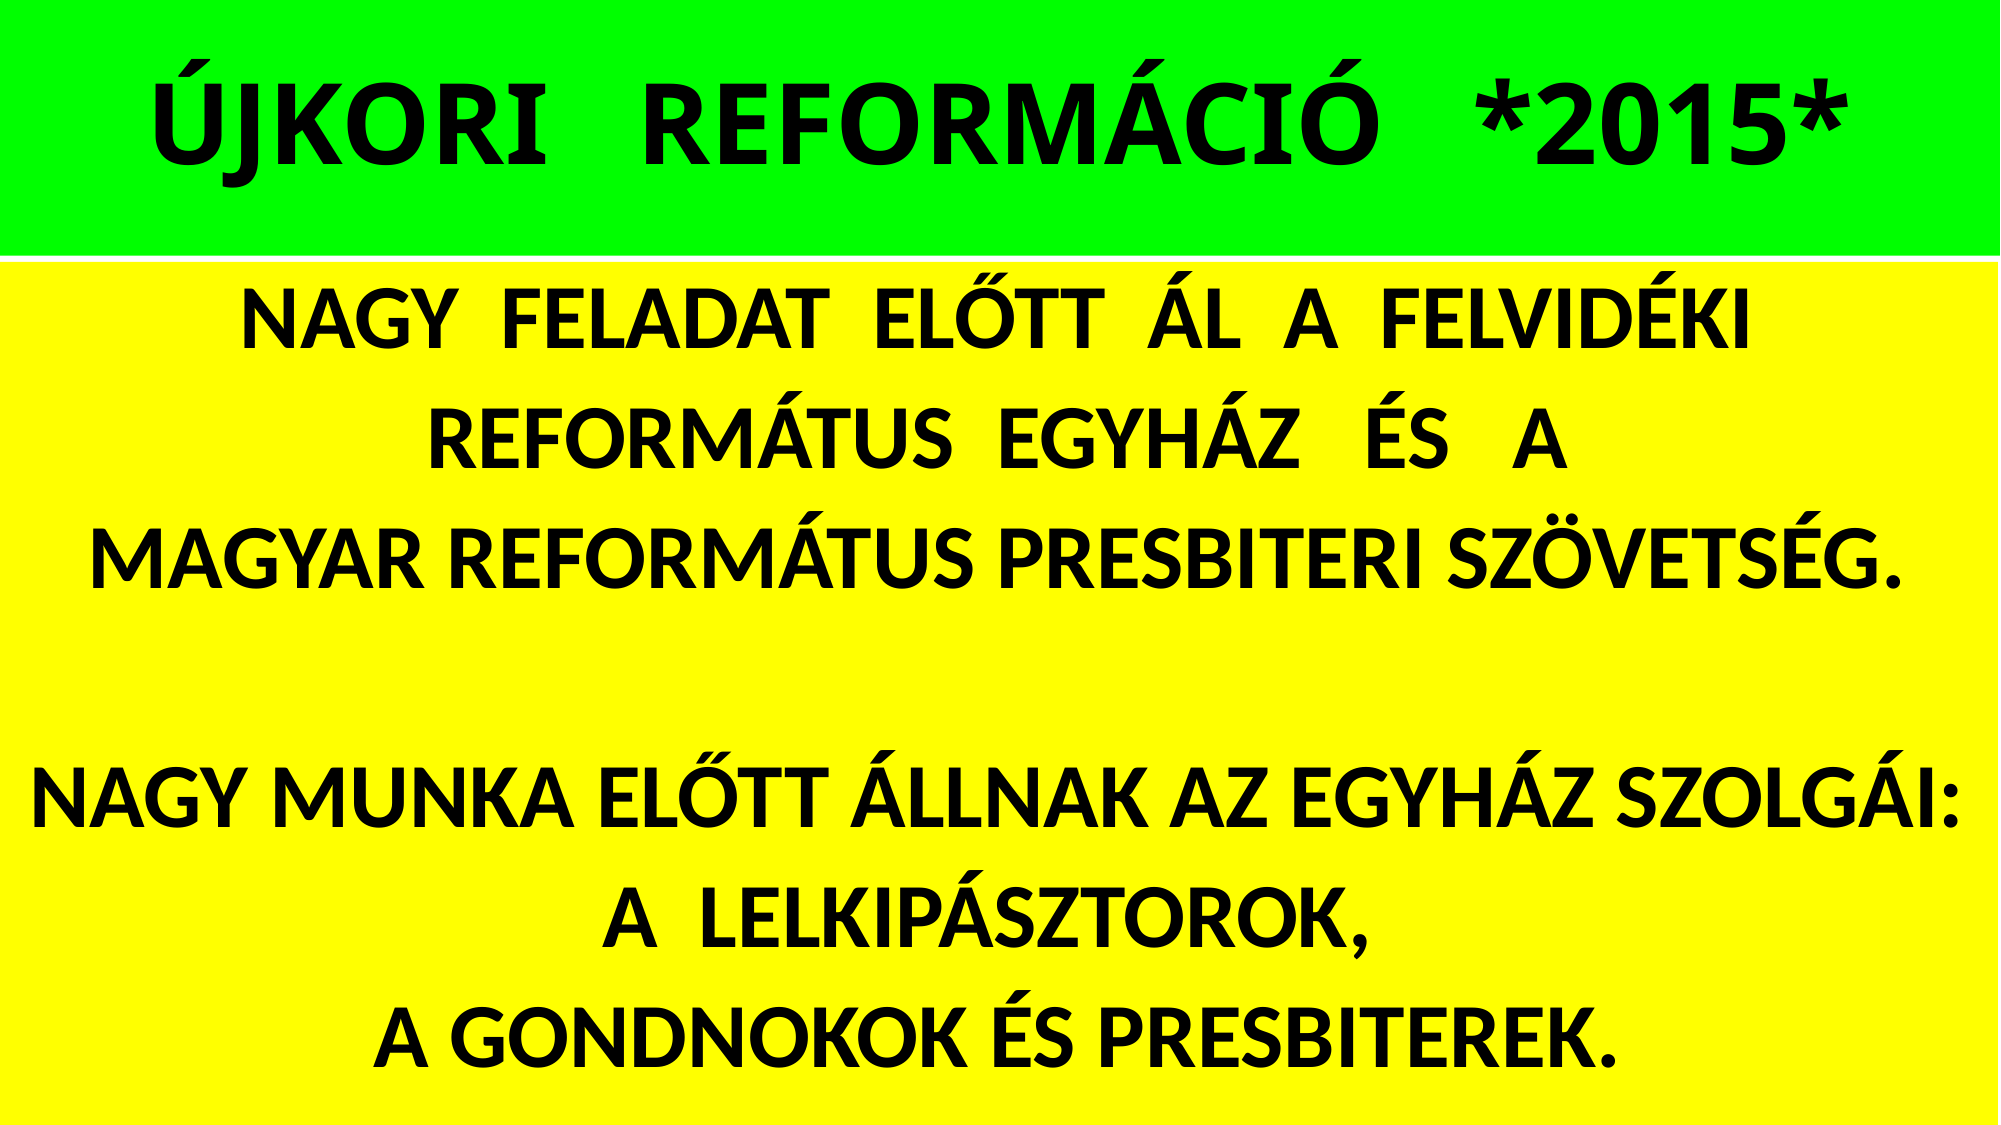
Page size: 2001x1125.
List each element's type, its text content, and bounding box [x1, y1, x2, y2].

list NAGY FELADAT ELŐTT ÁL A FELVIDÉKI REFORMÁTUS EGYHÁZ ÉS A MAGYAR REFORMÁTUS PRESBITERI SZÖVETSÉG. NAGY MUNKA ELŐTT ÁLLNAK AZ EGYHÁZ SZOLGÁI: A LELKIPÁSZTOROK, A GONDNOKOK ÉS PRESBITEREK. [0, 261, 1998, 1125]
title ÚJKORI REFORMÁCIÓ *2015* [0, 0, 2000, 256]
